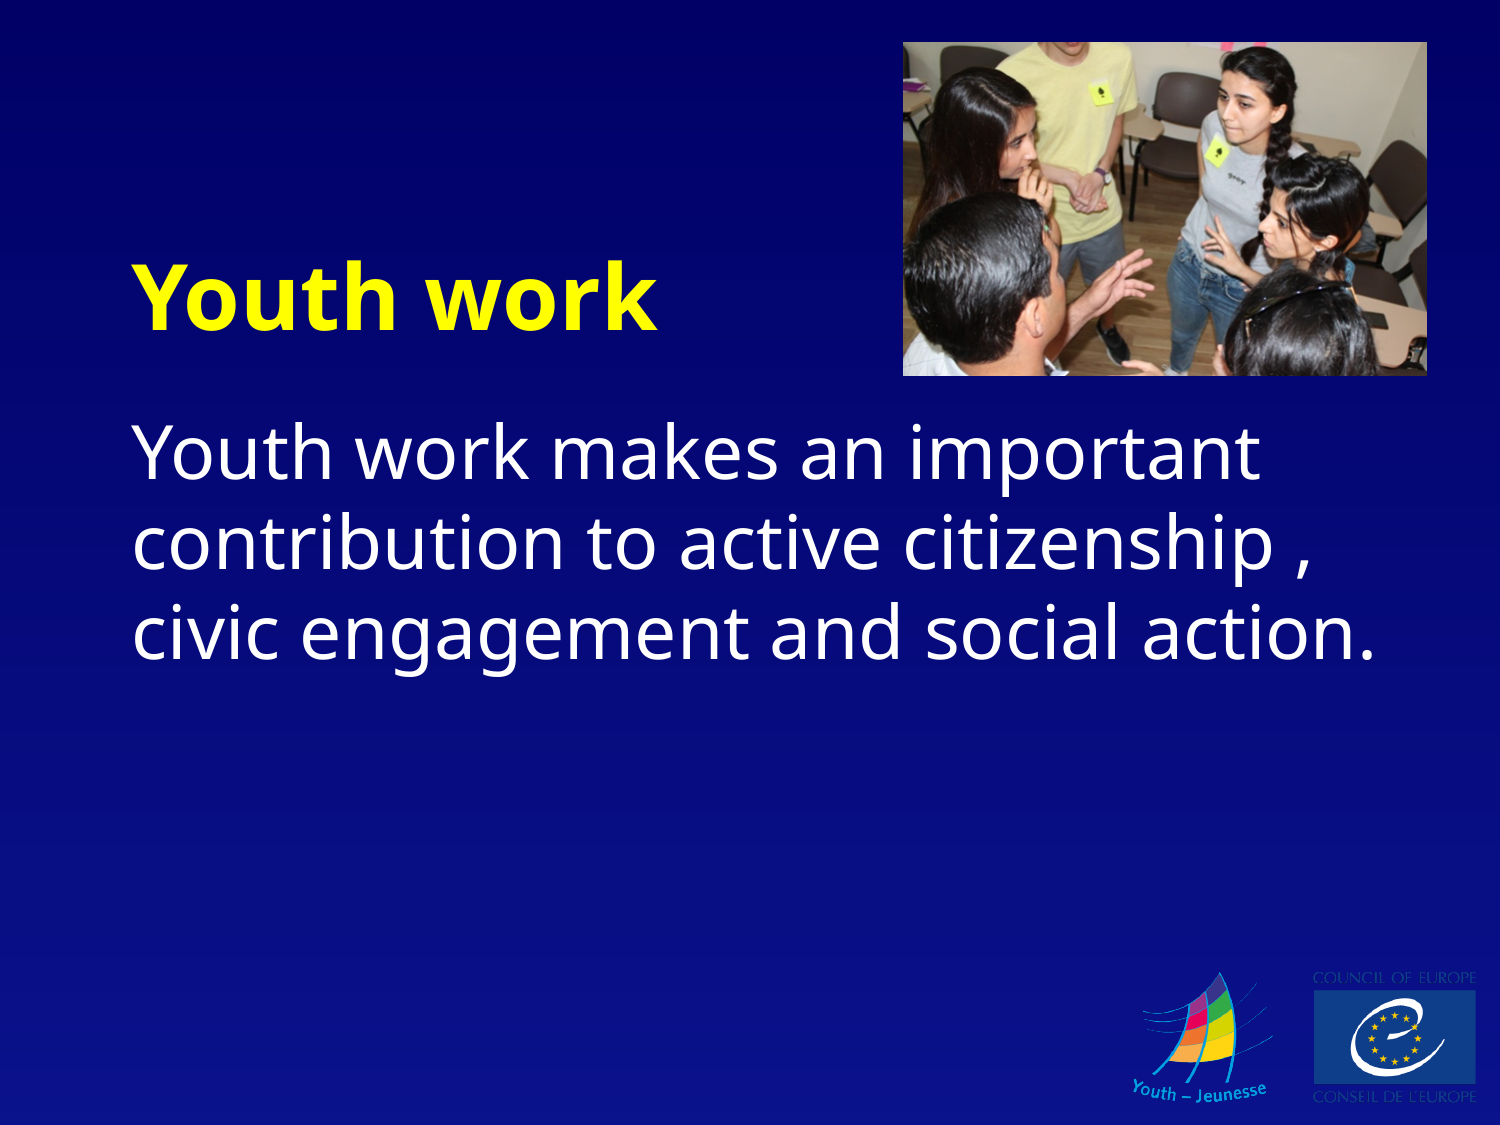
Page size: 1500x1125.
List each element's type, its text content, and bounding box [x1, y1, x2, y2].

picture [1065, 905, 1500, 1125]
picture [903, 42, 1427, 376]
title Youth work [116, 231, 1427, 467]
list Youth work makes an important contribution to active citizenship , civic engagement and social action. [117, 397, 1429, 776]
